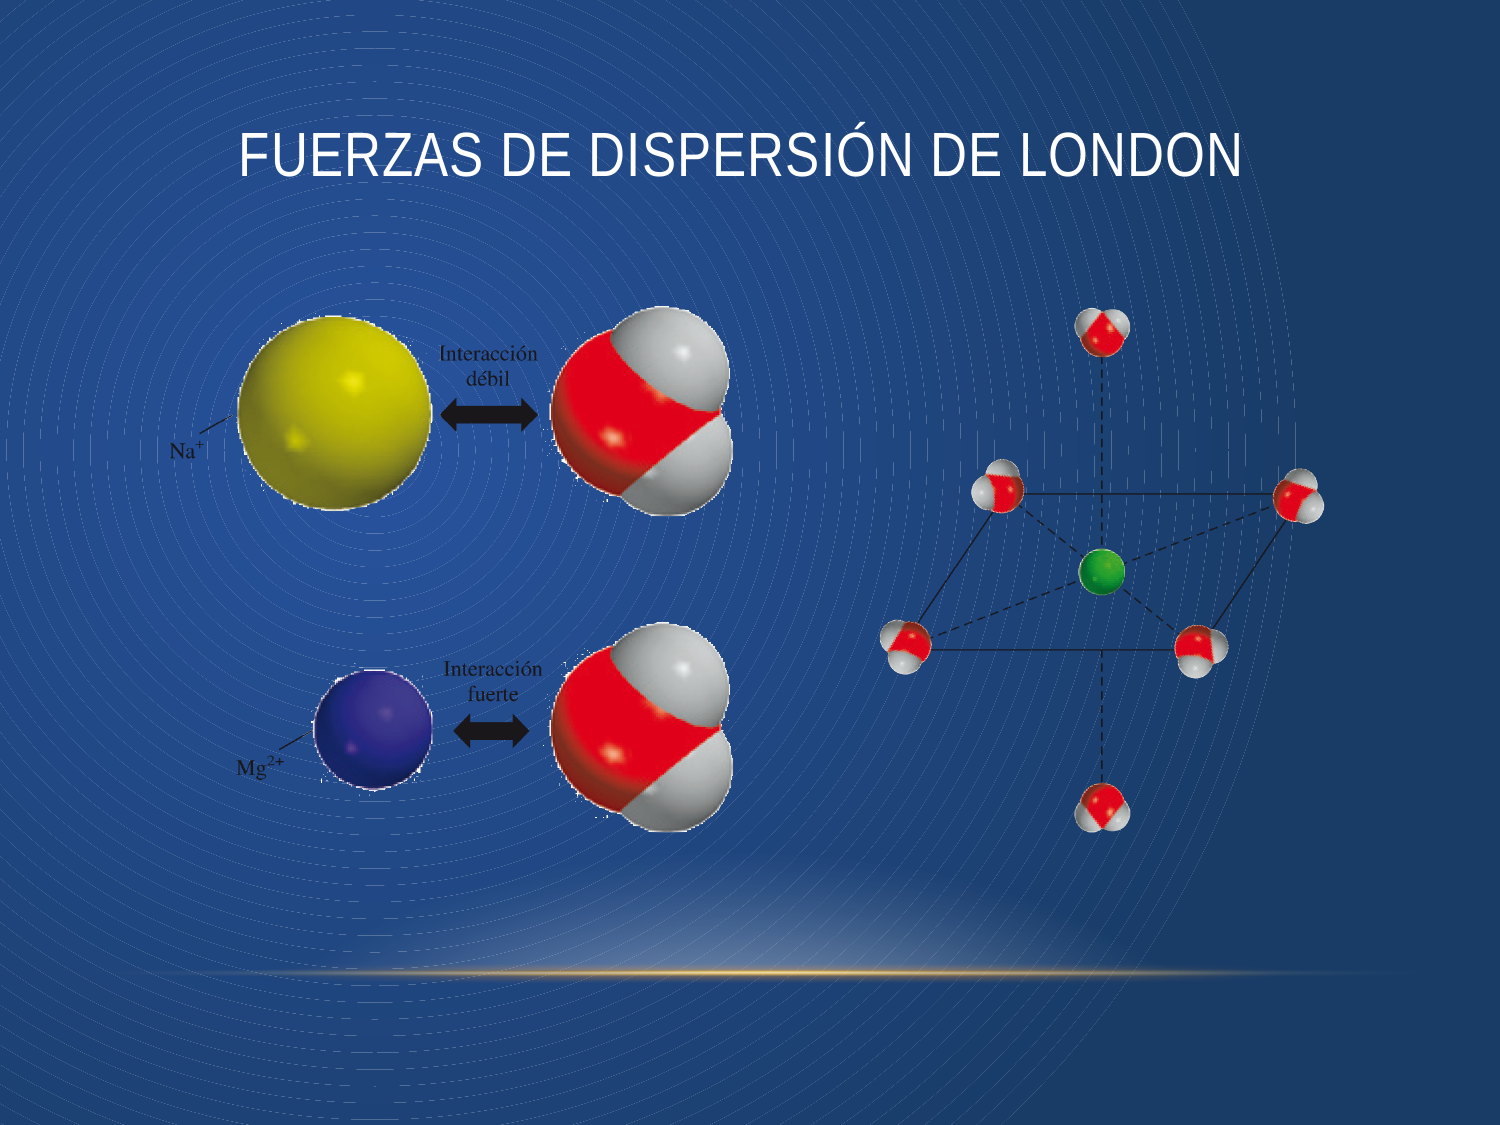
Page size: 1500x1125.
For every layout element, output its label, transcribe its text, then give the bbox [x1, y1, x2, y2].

picture [0, 0, 1500, 1125]
title Fuerzas de dispersión de London [99, 45, 1400, 197]
